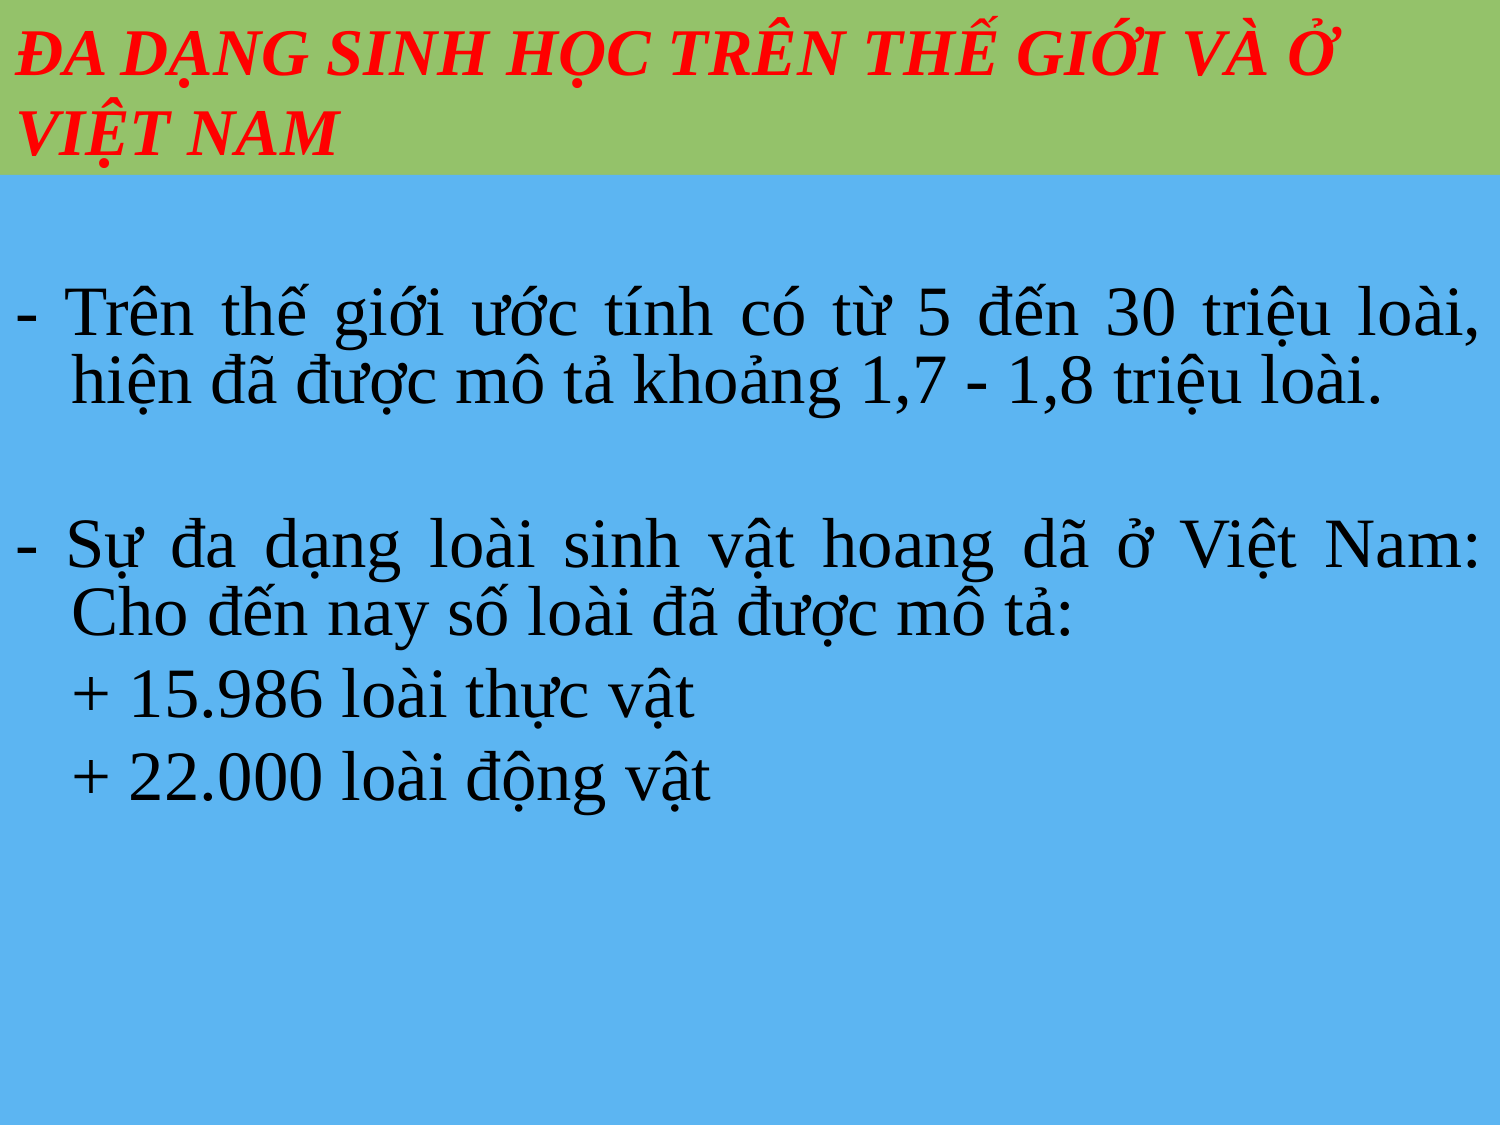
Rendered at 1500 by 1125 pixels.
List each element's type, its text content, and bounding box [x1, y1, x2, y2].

title ĐA DẠNG SINH HỌC TRÊN THẾ GIỚI VÀ Ở VIỆT NAM [0, 0, 1500, 174]
list - Trên thế giới ước tính có từ 5 đến 30 triệu loài, hiện đã được mô tả khoảng 1,7 - 1,8 triệu loài. - Sự đa dạng loài sinh vật hoang dã ở Việt Nam: Cho đến nay số loài đã được mô tả: + 15.986 loài thực vật + 22.000 loài động vật [0, 174, 1500, 1125]
